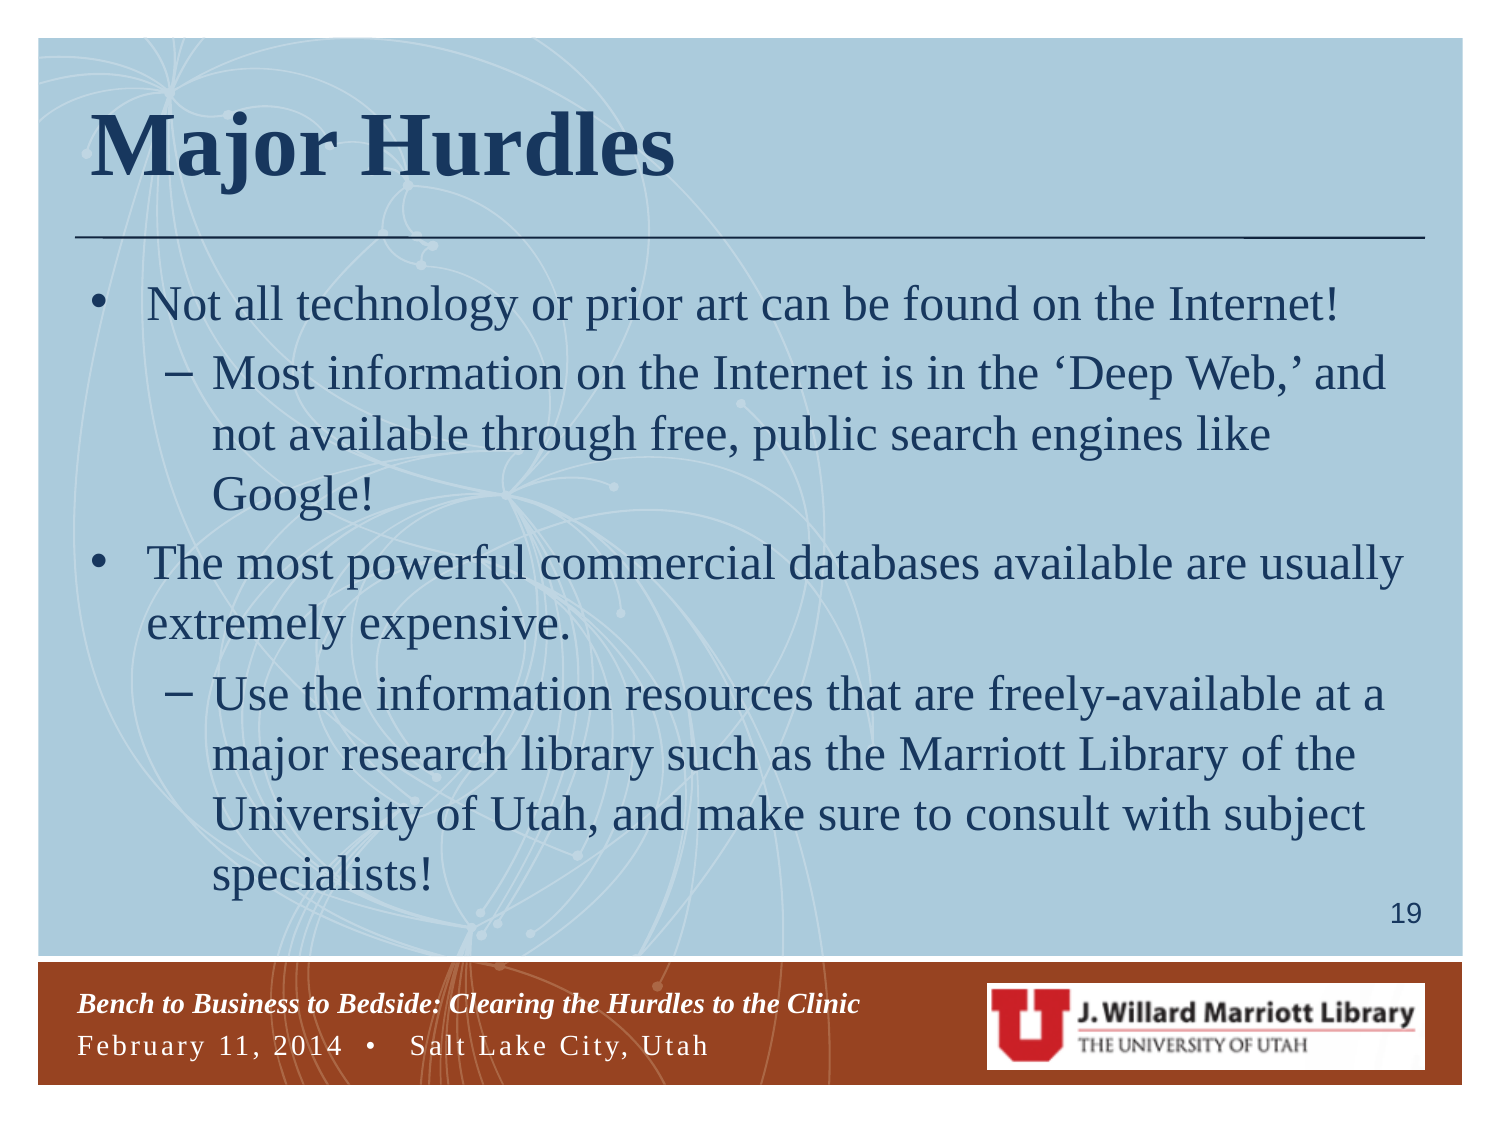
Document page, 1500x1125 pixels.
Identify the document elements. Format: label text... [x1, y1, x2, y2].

title Major Hurdles [75, 45, 1425, 233]
picture [987, 983, 1426, 1070]
list Not all technology or prior art can be found on the Internet! Most information on the Internet is in the ‘Deep Web,’ and not available through free, public search engines like Google! The most powerful commercial databases available are usually extremely expensive. Use the information resources that are freely-available at a major research library such as the Marriott Library of the University of Utah, and make sure to consult with subject specialists! [74, 262, 1426, 913]
